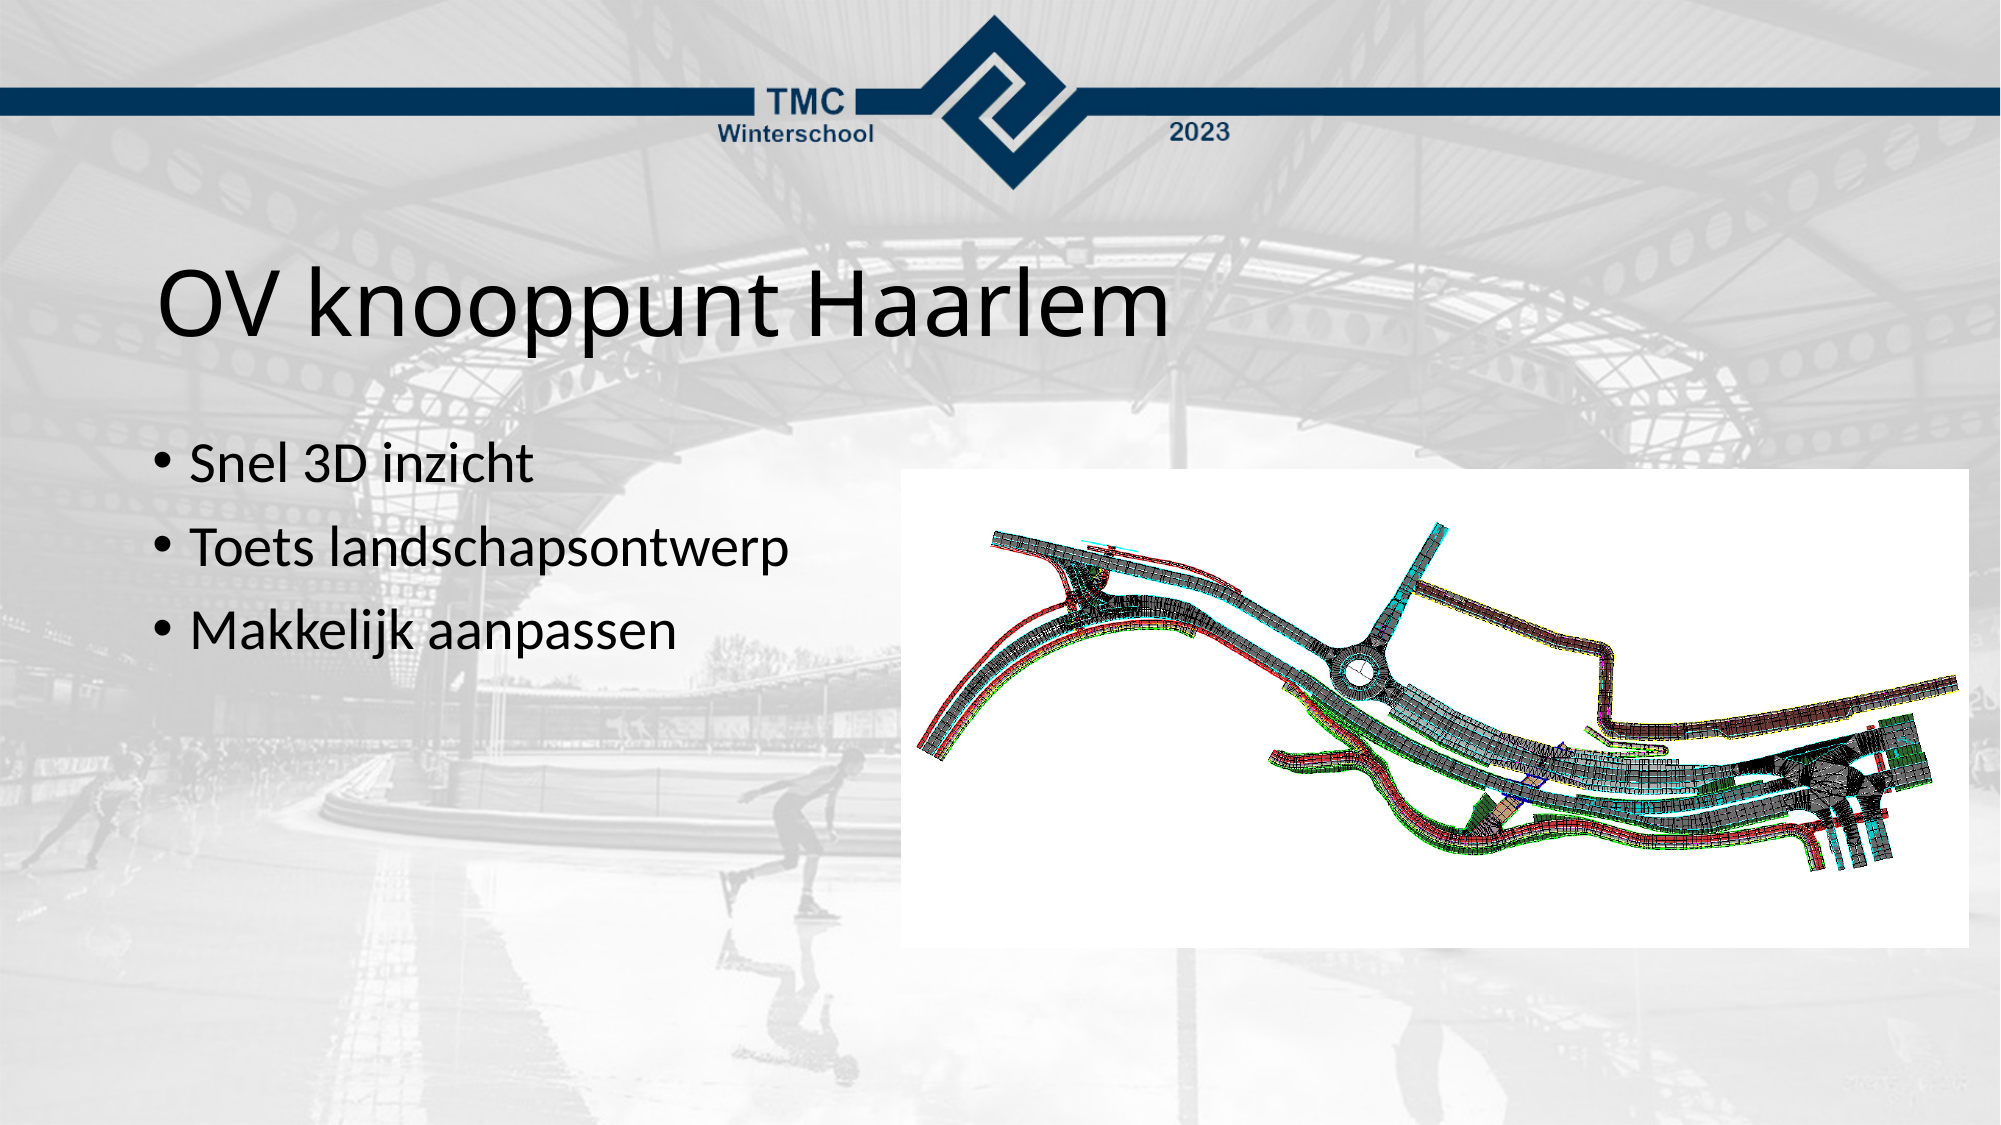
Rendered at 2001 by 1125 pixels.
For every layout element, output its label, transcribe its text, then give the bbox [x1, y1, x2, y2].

list Snel 3D inzicht Toets landschapsontwerp Makkelijk aanpassen [137, 424, 1863, 1014]
title OV knooppunt Haarlem [140, 198, 1866, 416]
picture [0, 0, 2001, 1125]
